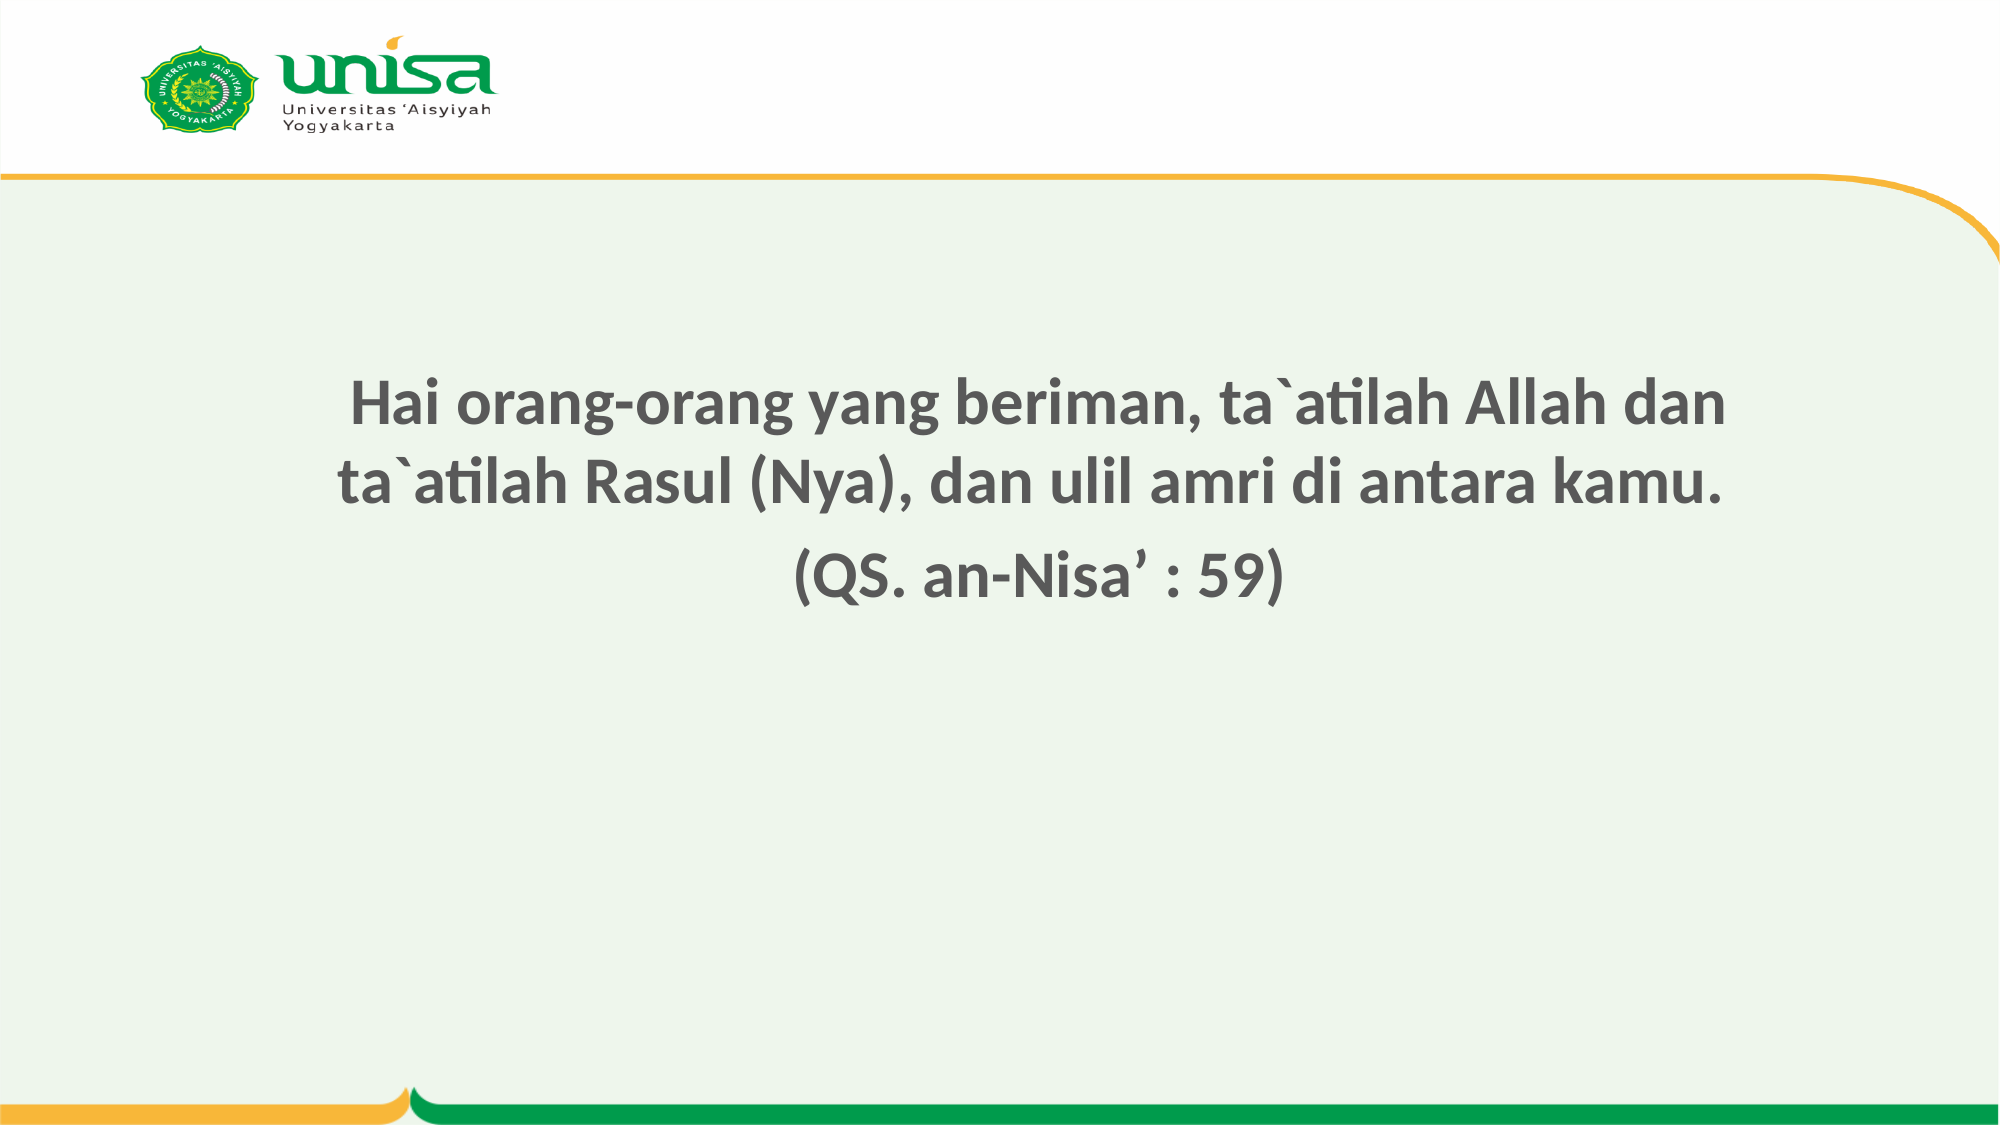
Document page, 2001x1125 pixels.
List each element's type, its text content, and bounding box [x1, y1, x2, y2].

picture [0, 0, 2000, 1125]
list Hai orang-orang yang beriman, ta`atilah Allah dan ta`atilah Rasul (Nya), dan ulil amri di antara kamu. (QS. an-Nisa’ : 59) [212, 350, 1867, 673]
